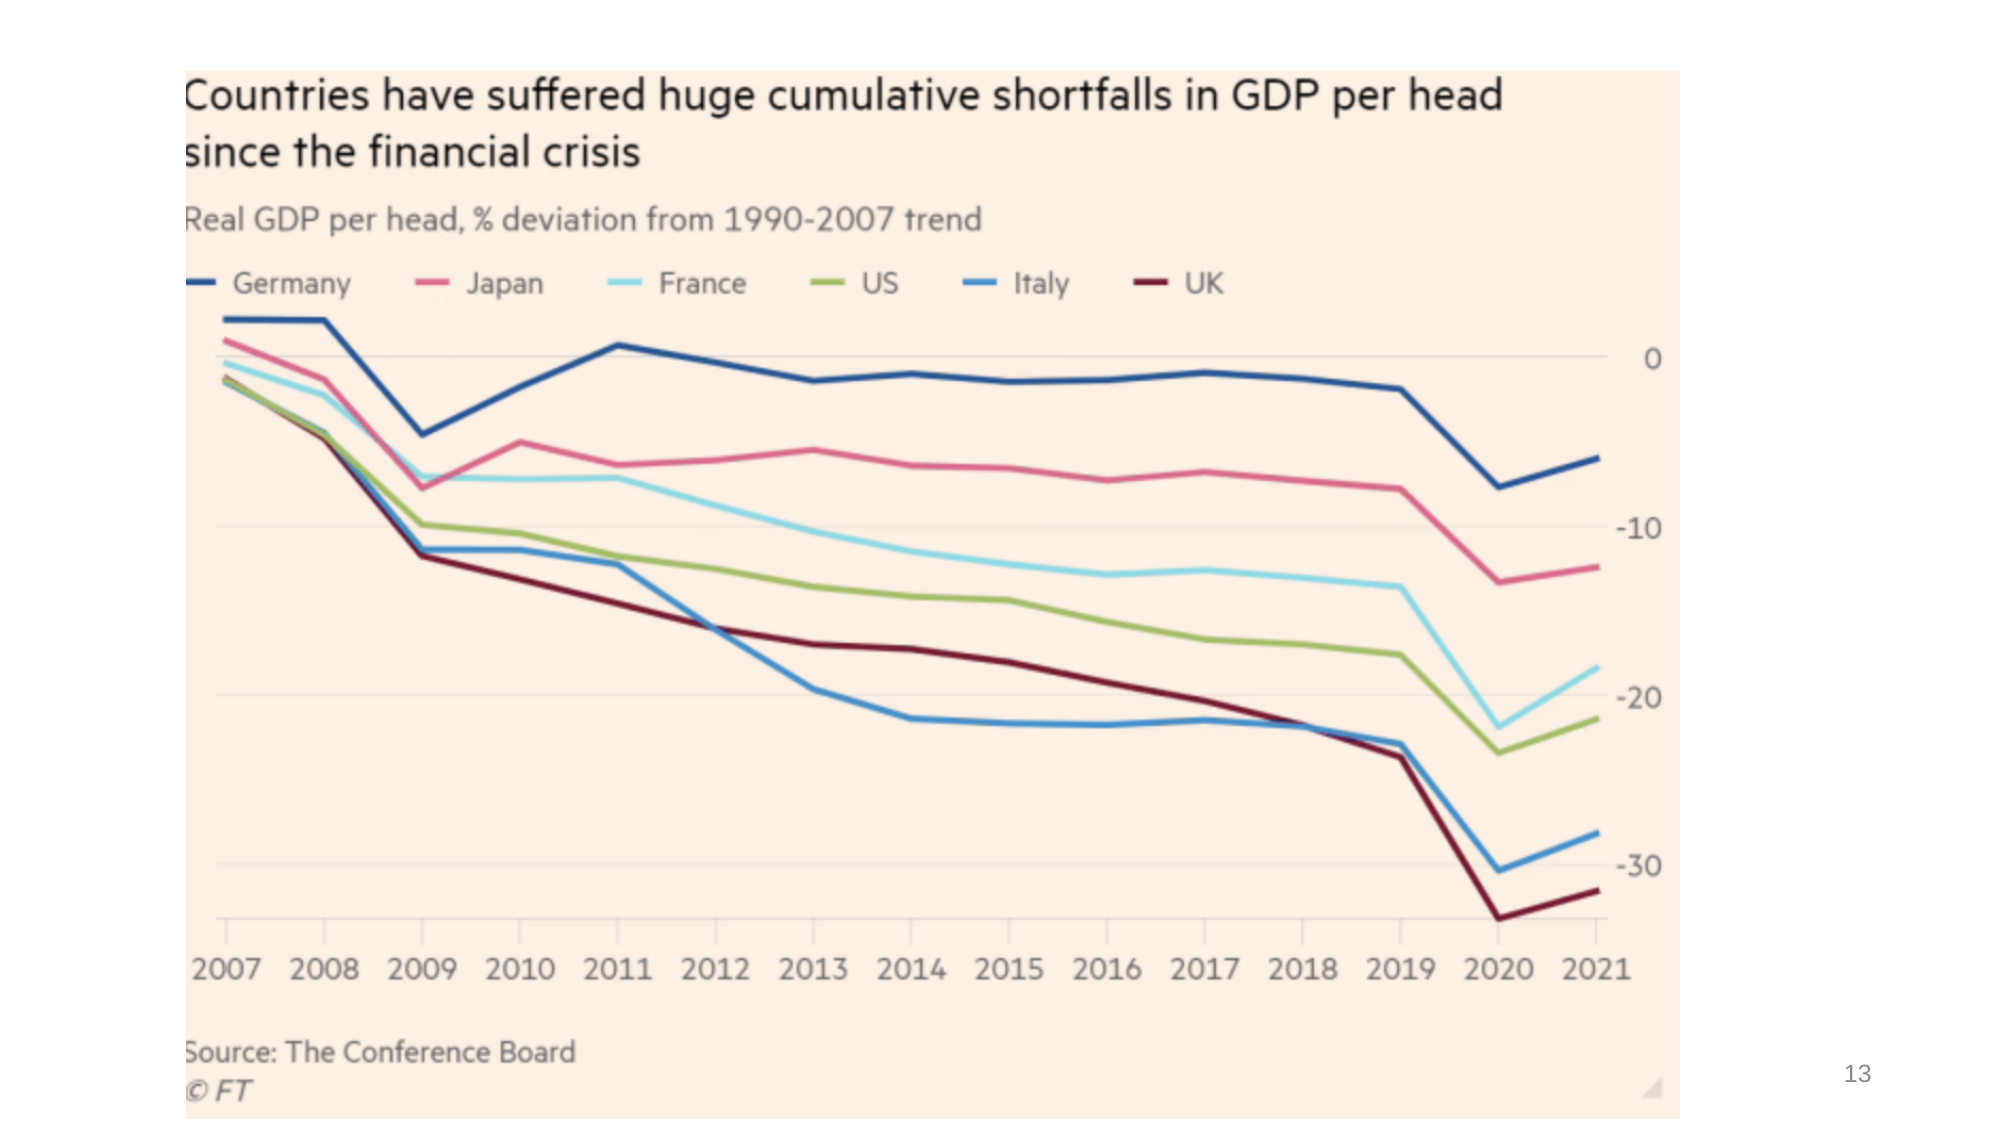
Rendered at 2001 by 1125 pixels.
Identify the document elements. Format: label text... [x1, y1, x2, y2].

slide_number 13 [1680, 1042, 1887, 1103]
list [186, 71, 1680, 1119]
